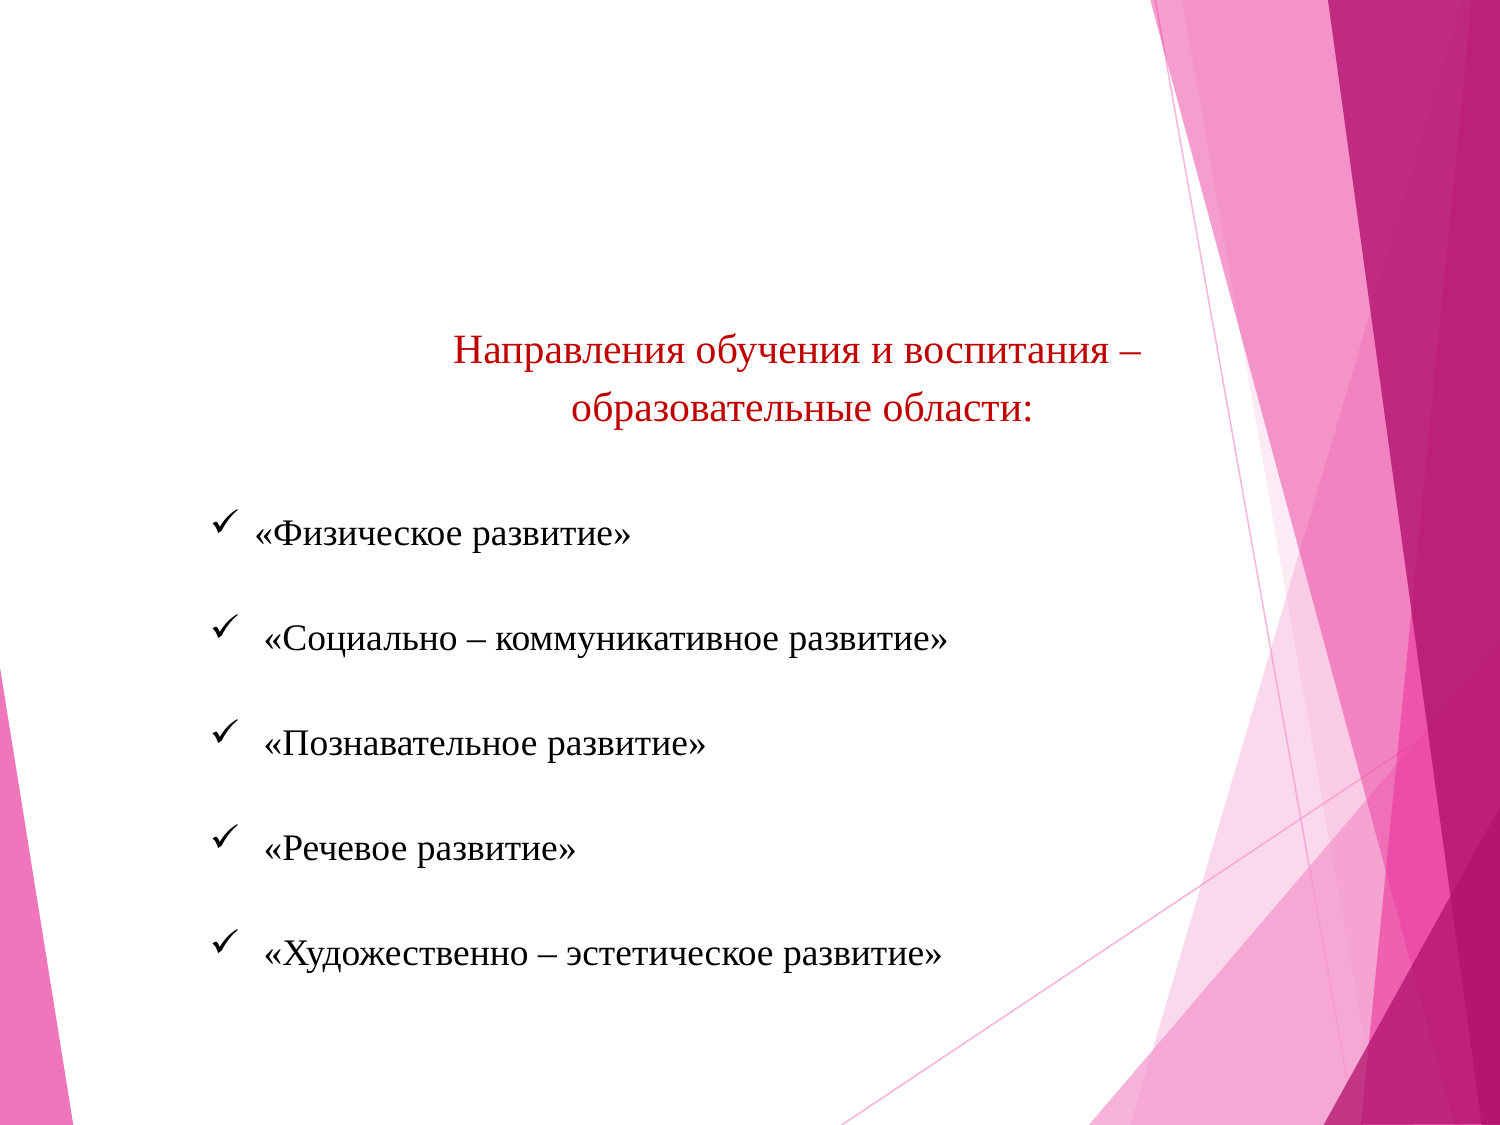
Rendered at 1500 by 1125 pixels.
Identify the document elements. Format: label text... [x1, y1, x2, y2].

text_box Направления обучения и воспитания – образовательные области: «Физическое развитие» «Социально – коммуникативное развитие» «Познавательное развитие» «Речевое развитие» «Художественно – эстетическое развитие» [194, 314, 1411, 787]
